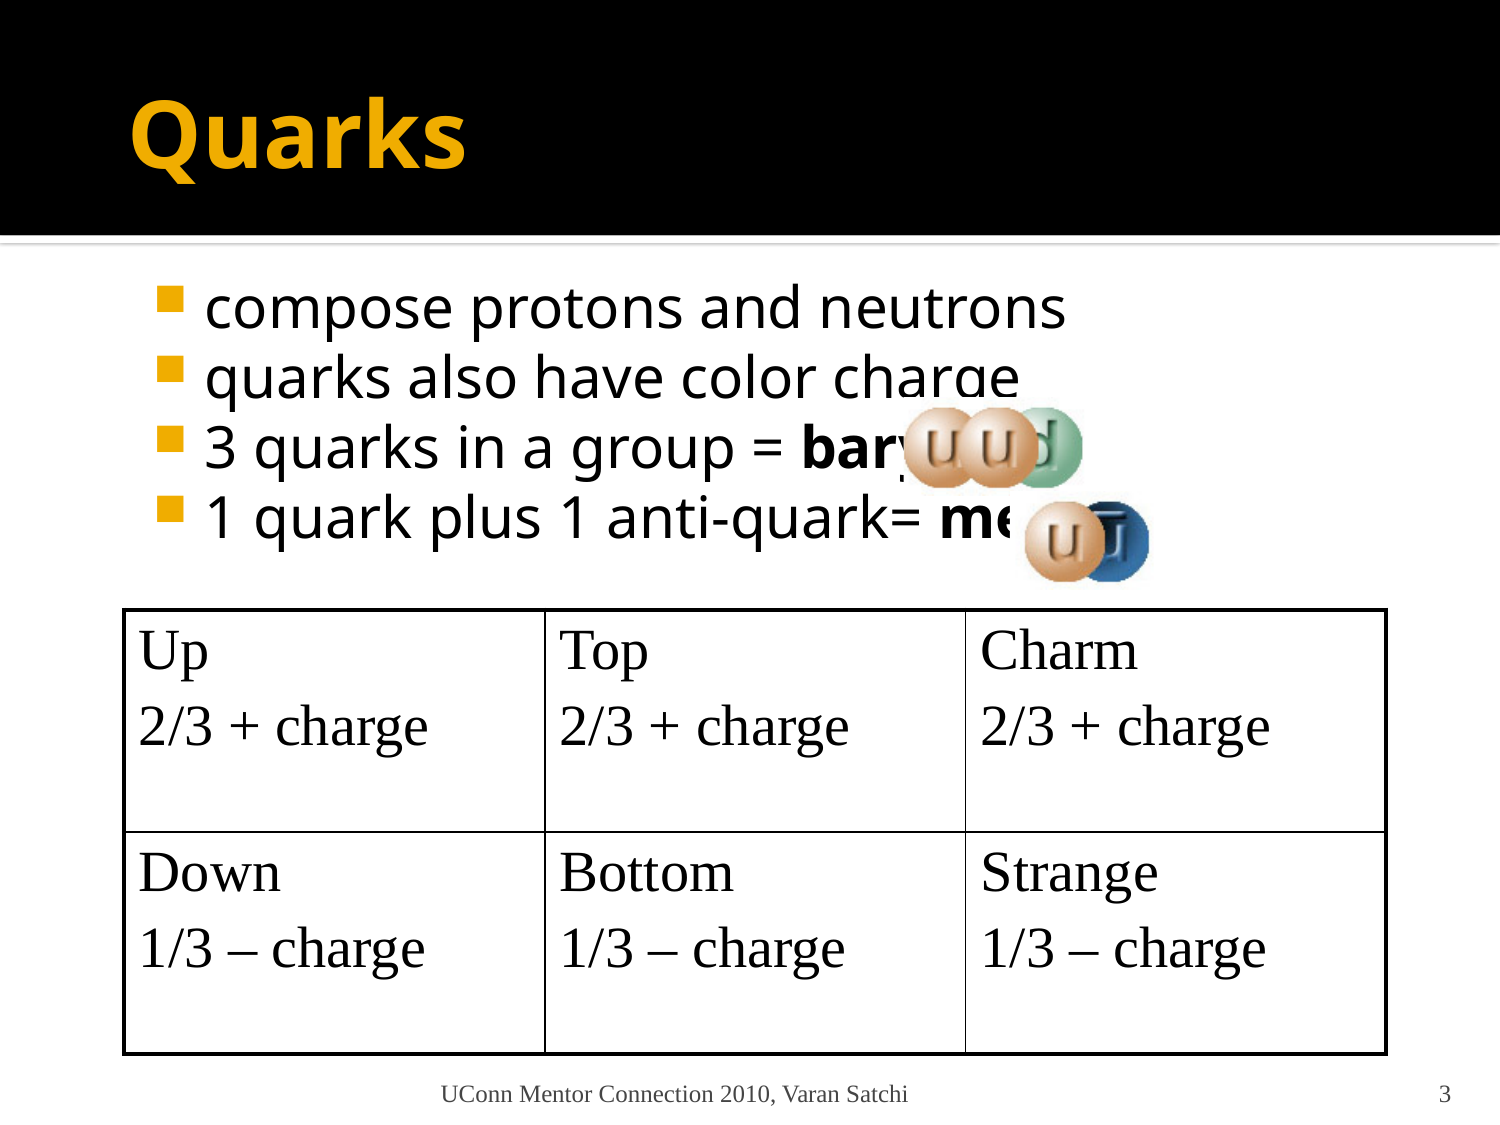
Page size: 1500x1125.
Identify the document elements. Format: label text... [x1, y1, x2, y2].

table_header Up 2/3 + charge [126, 612, 544, 831]
table_cell Bottom 1/3 – charge [546, 833, 965, 1052]
table_header Top 2/3 + charge [546, 612, 965, 831]
footer UConn Mentor Connection 2010, Varan Satchi [433, 1062, 1337, 1108]
picture [903, 397, 1164, 591]
table_cell Down 1/3 – charge [126, 833, 544, 1052]
title Quarks [112, 37, 1388, 225]
list compose protons and neutrons quarks also have color charge 3 quarks in a group = baryon 1 quark plus 1 anti-quark= meson [123, 255, 1399, 931]
table_header Charm 2/3 + charge [966, 612, 1384, 831]
slide_number 3 [1345, 1062, 1467, 1108]
table_cell Strange 1/3 – charge [966, 833, 1384, 1052]
